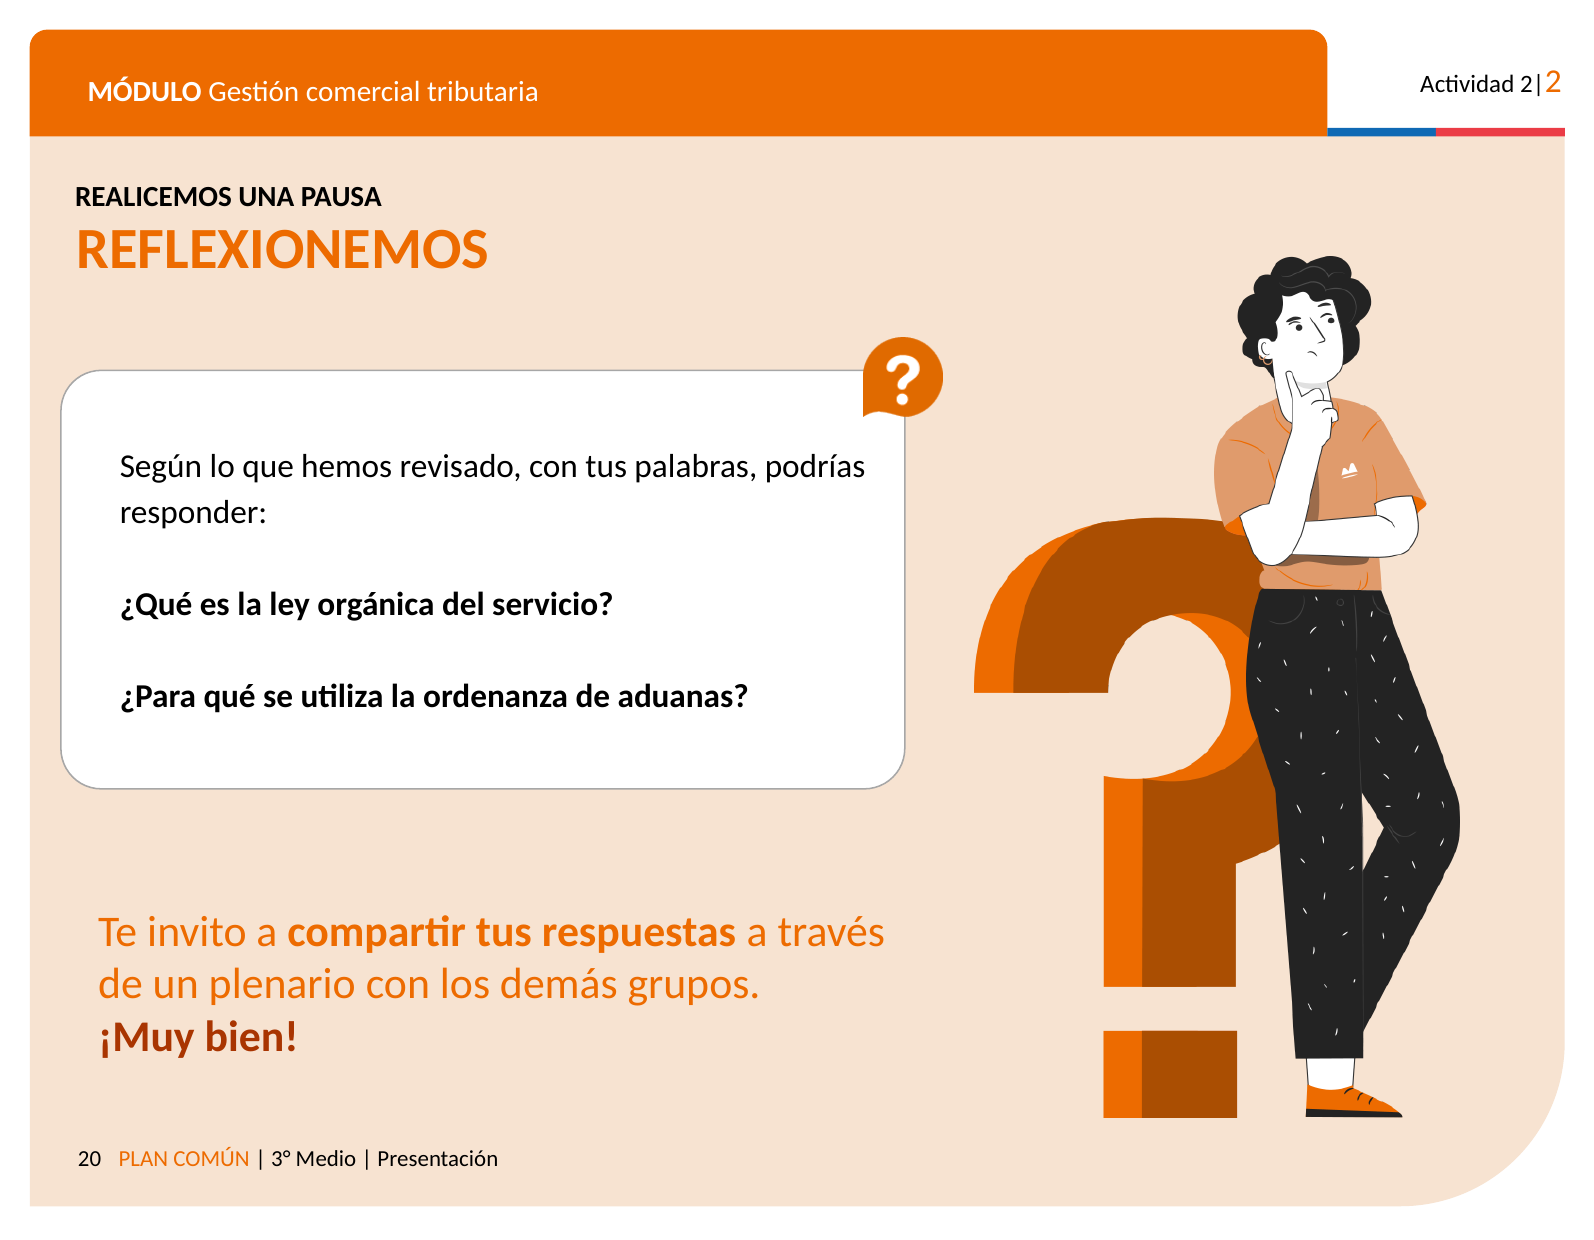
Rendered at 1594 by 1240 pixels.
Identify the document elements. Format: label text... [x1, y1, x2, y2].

text_box REALICEMOS UNA PAUSA [60, 200, 831, 226]
picture [863, 336, 943, 417]
text_box [60, 370, 905, 789]
text_box Según lo que hemos revisado, con tus palabras, podrías responder: ¿Qué es la ley orgánica del servicio? ¿Para qué se utiliza la ordenanza de aduanas? [104, 430, 921, 722]
text_box Te invito a compartir tus respuestas a través de un plenario con los demás grupos. ¡Muy bien! [83, 954, 927, 1008]
picture [974, 256, 1460, 1118]
text_box REFLEXIONEMOS [61, 225, 1530, 278]
